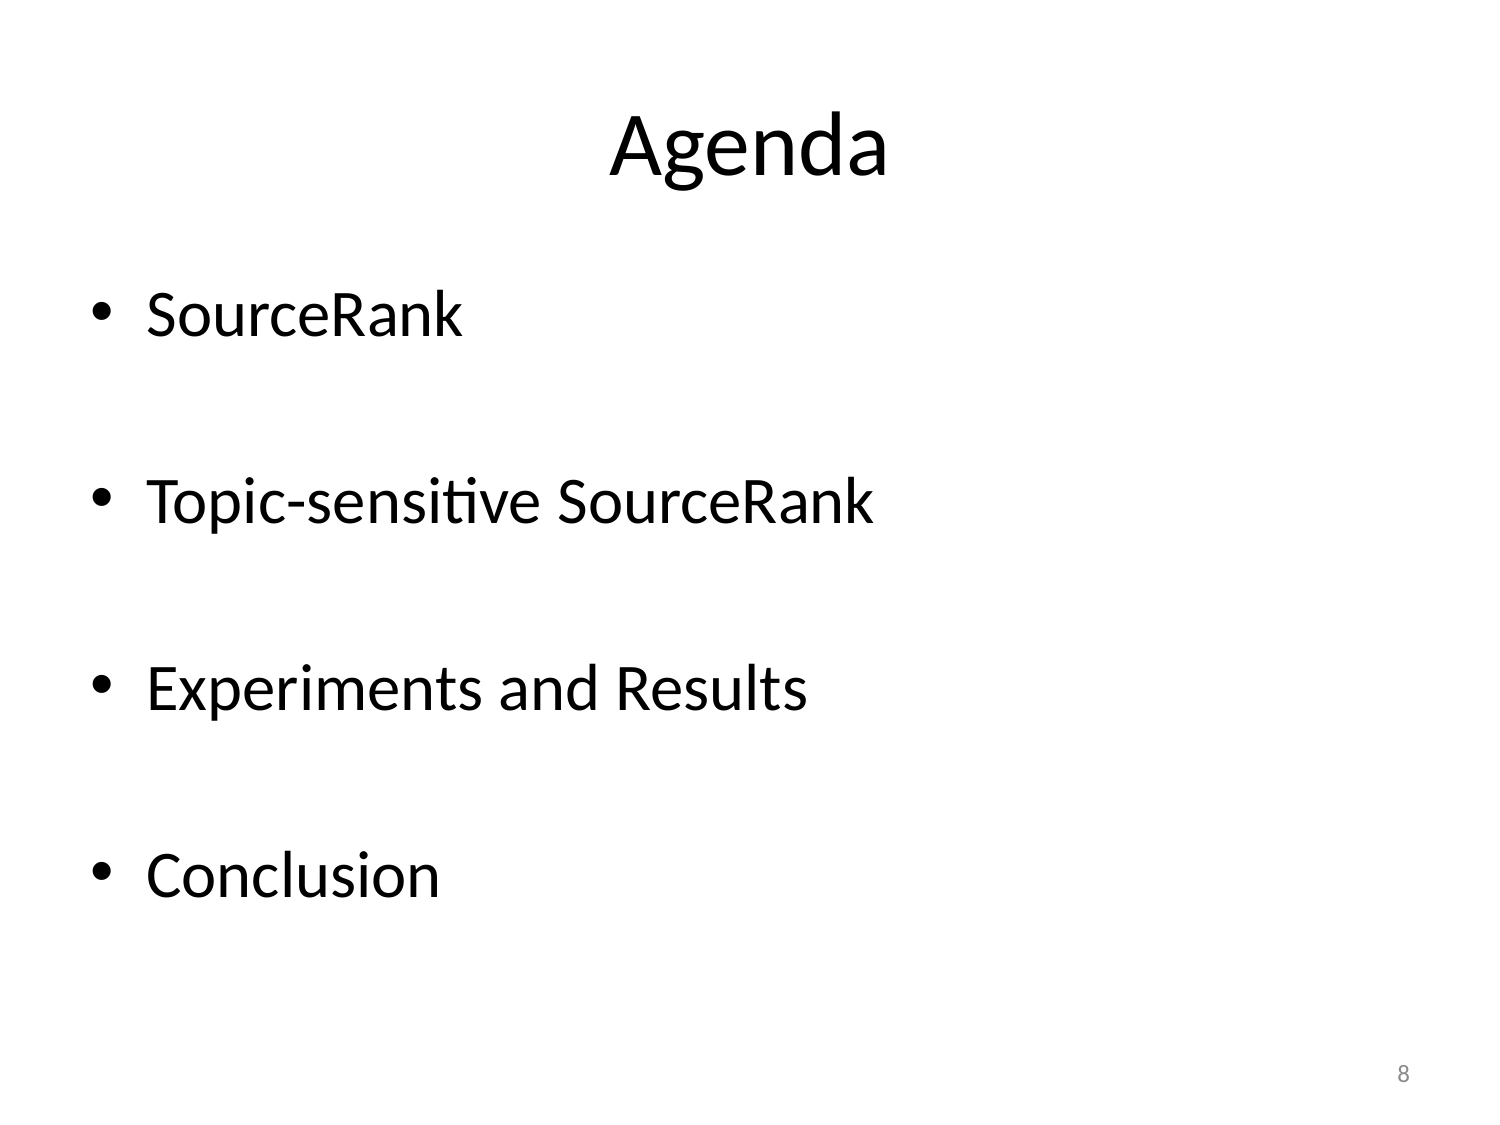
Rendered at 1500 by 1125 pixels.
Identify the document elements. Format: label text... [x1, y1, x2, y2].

title Agenda [75, 45, 1425, 233]
list SourceRank Topic-sensitive SourceRank Experiments and Results Conclusion [75, 262, 1425, 1005]
slide_number 8 [1074, 1042, 1425, 1103]
